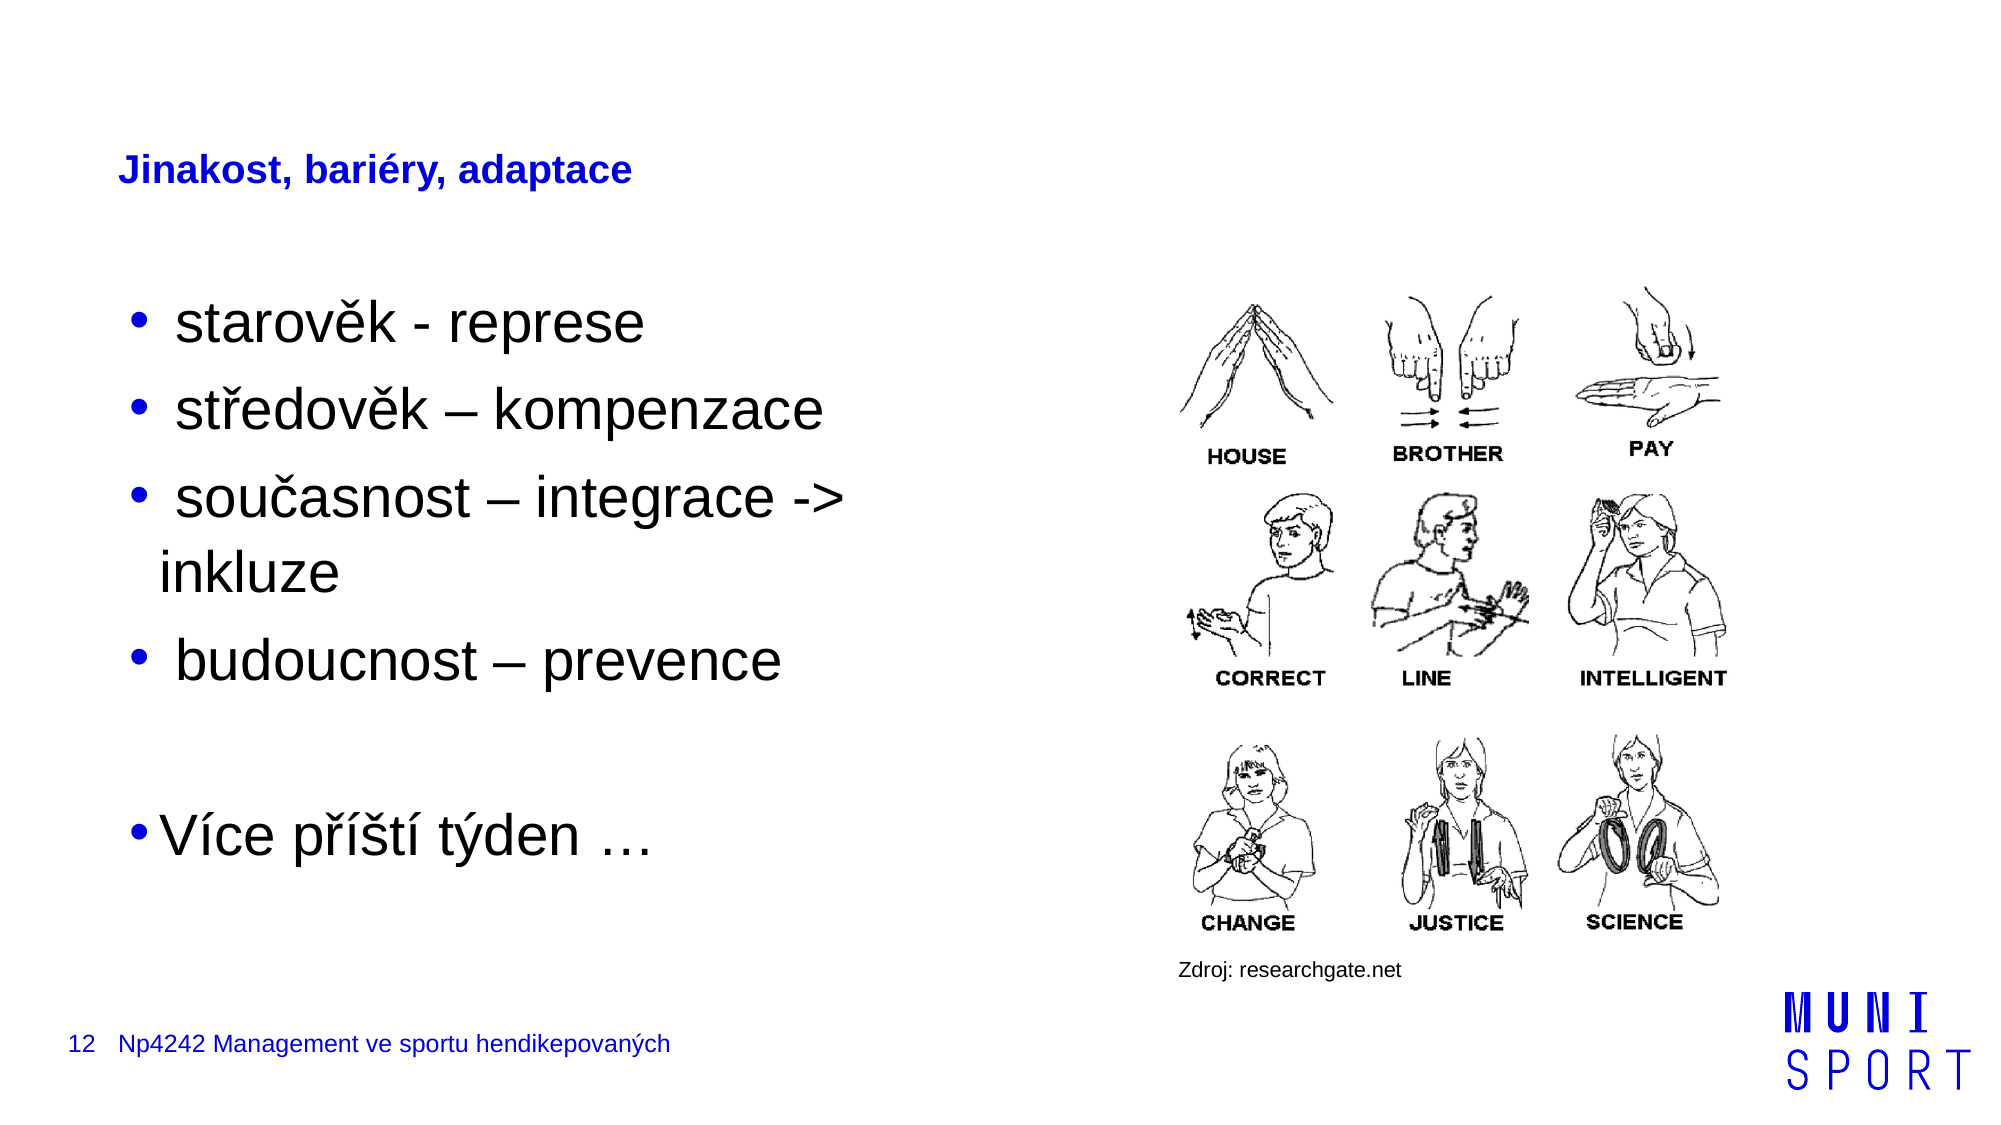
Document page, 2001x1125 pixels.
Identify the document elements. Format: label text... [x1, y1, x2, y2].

text_box Zdroj: researchgate.net [1163, 967, 1417, 990]
list starověk - represe středověk – kompenzace současnost – integrace -> inkluze budoucnost – prevence Více příští týden … [118, 279, 975, 959]
title Jinakost, bariéry, adaptace [118, 118, 1883, 193]
picture [1160, 278, 1747, 959]
footer Np4242 Management ve sportu hendikepovaných [118, 1021, 1418, 1063]
slide_number 12 [67, 1021, 110, 1063]
